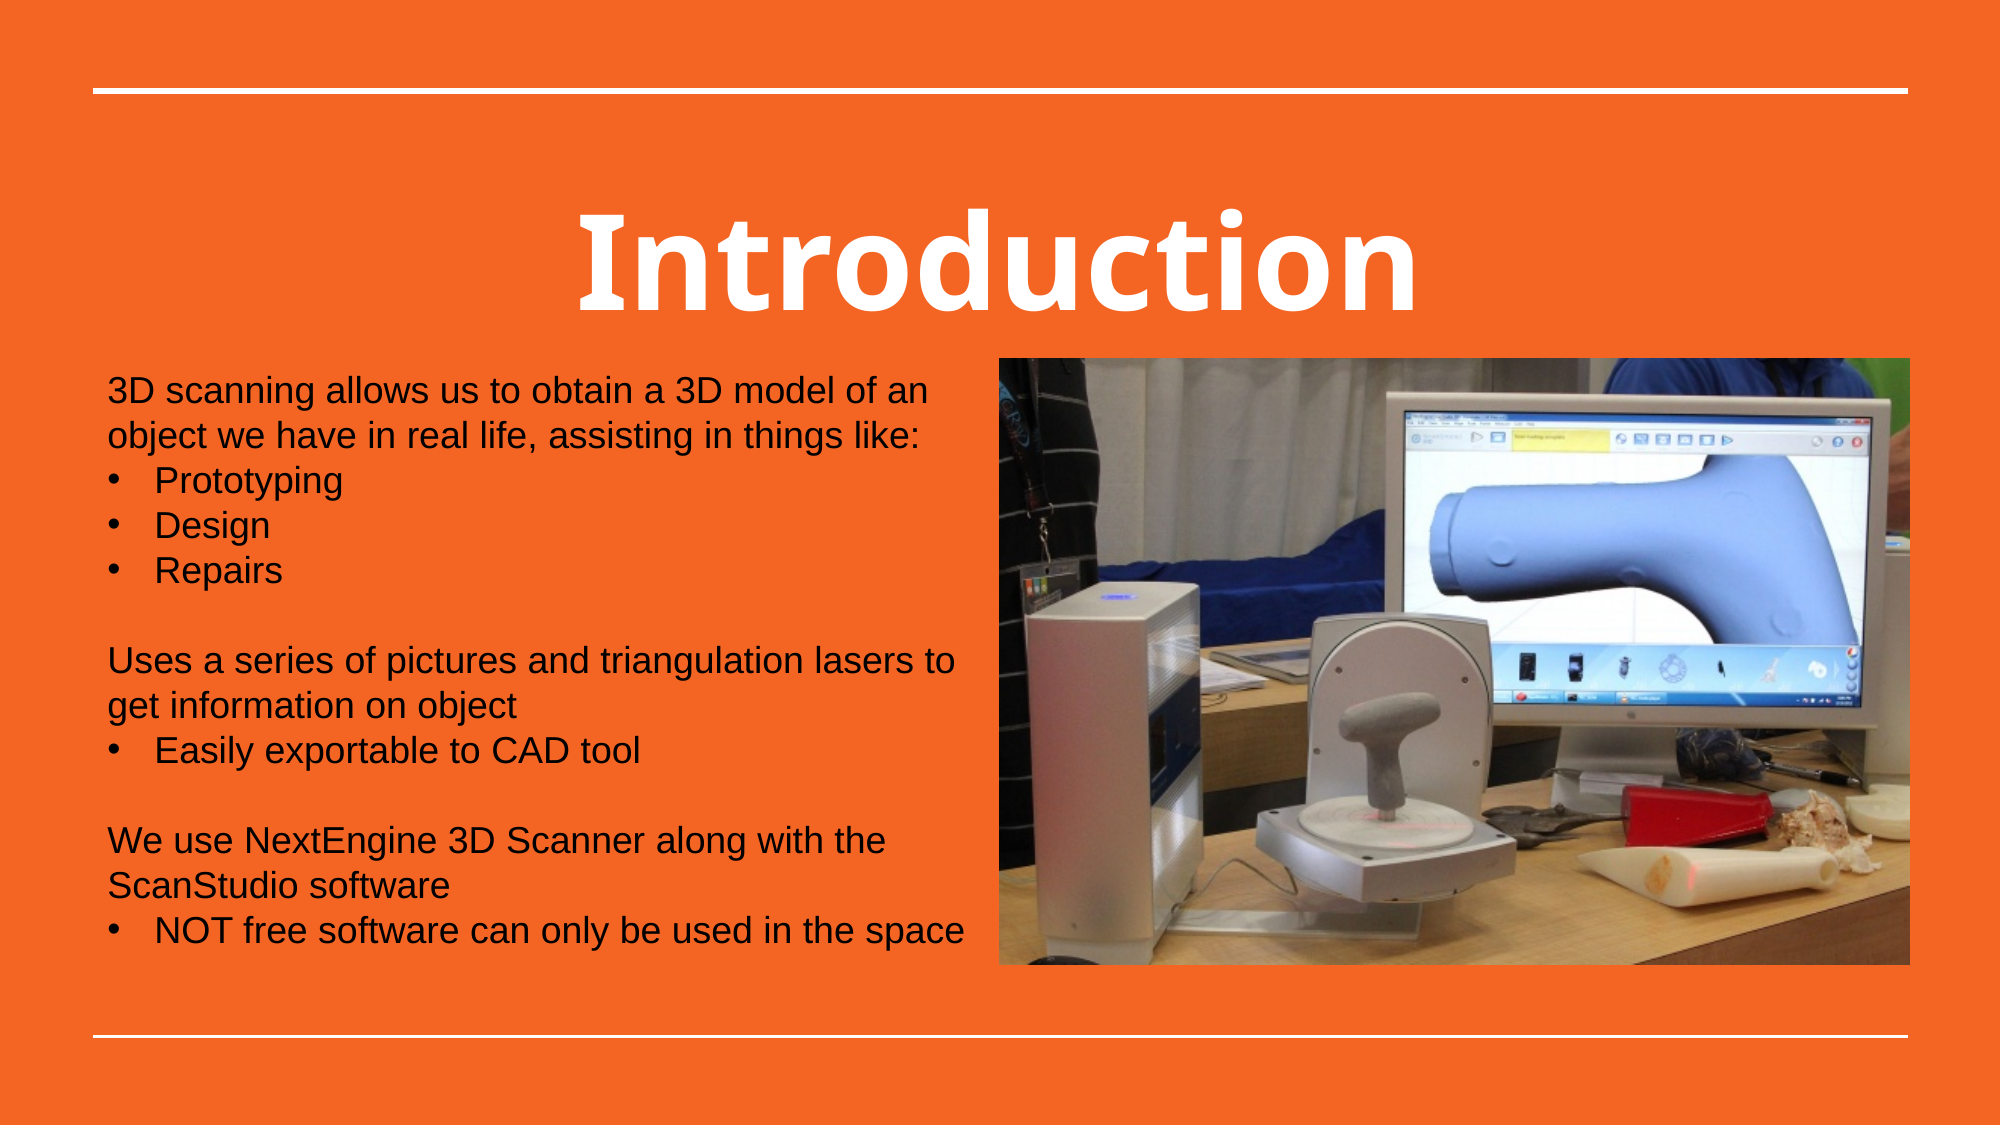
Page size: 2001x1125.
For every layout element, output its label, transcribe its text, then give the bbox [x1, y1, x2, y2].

text_box 3D scanning allows us to obtain a 3D model of an object we have in real life, assisting in things like: Prototyping Design Repairs Uses a series of pictures and triangulation lasers to get information on object Easily exportable to CAD tool We use NextEngine 3D Scanner along with the ScanStudio software NOT free software can only be used in the space [92, 358, 995, 959]
picture [999, 358, 1910, 965]
title Introduction [92, 88, 1908, 361]
